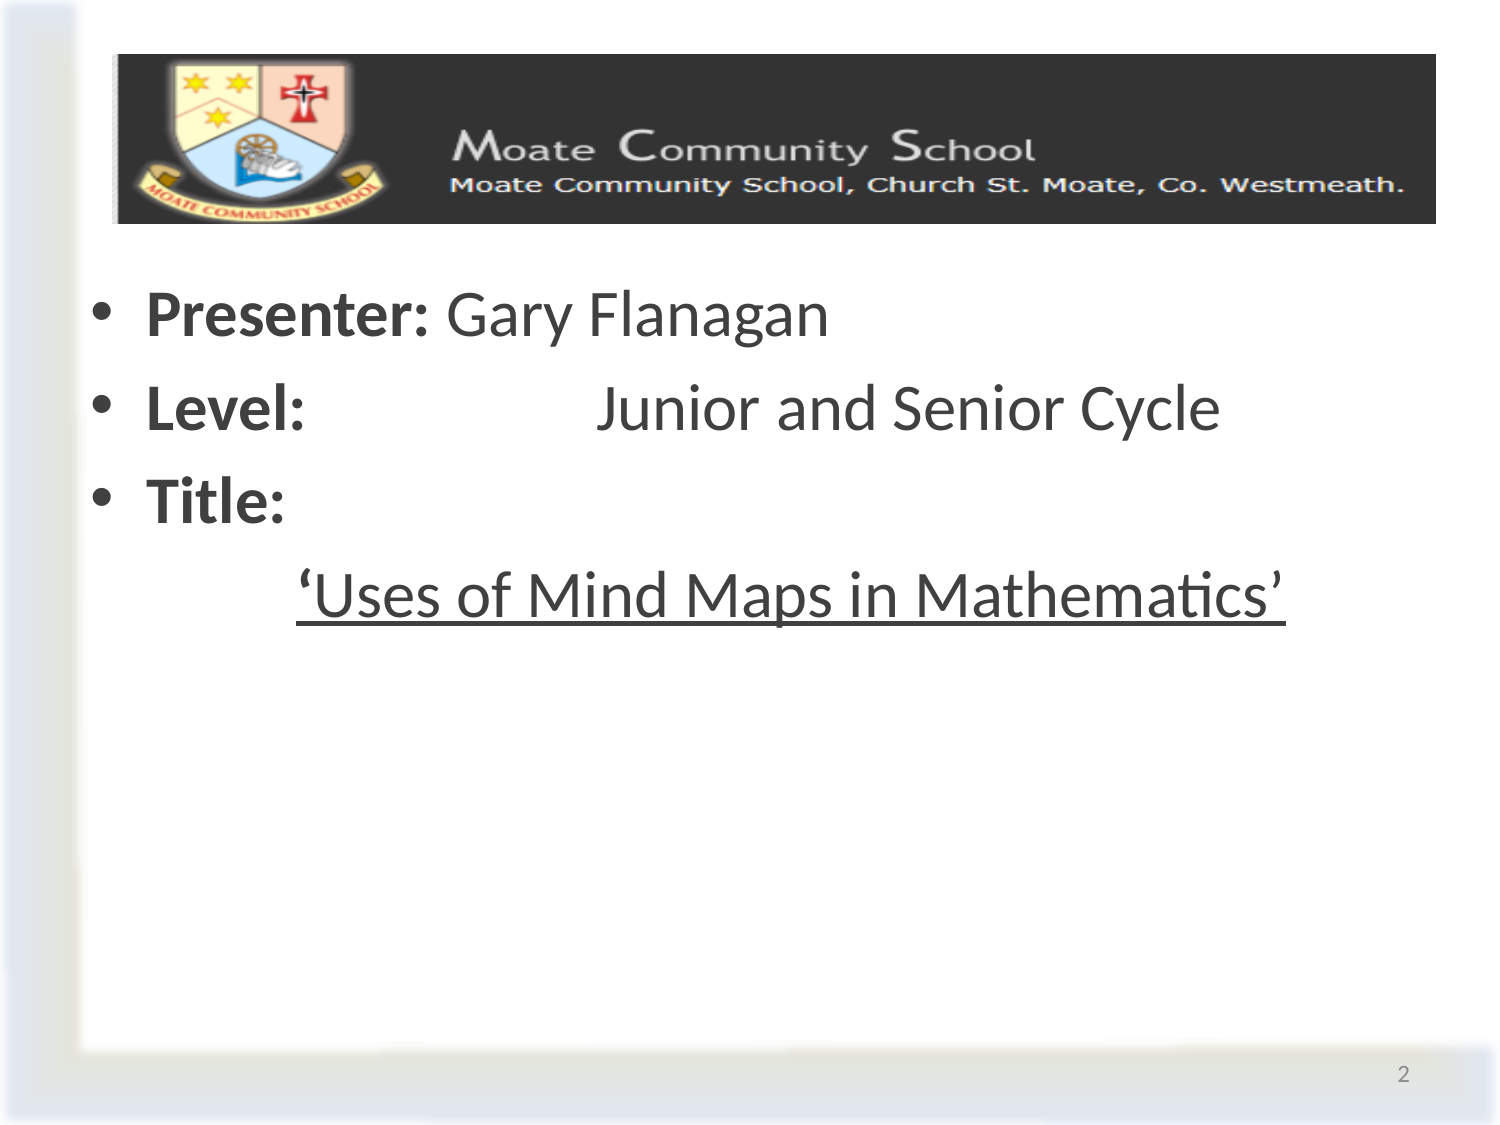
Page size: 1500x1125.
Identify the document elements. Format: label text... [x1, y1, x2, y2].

picture [111, 54, 1436, 224]
slide_number 2 [1074, 1042, 1425, 1103]
list Presenter: Gary Flanagan Level: Junior and Senior Cycle Title: ‘Uses of Mind Maps in Mathematics’ [75, 262, 1425, 1005]
